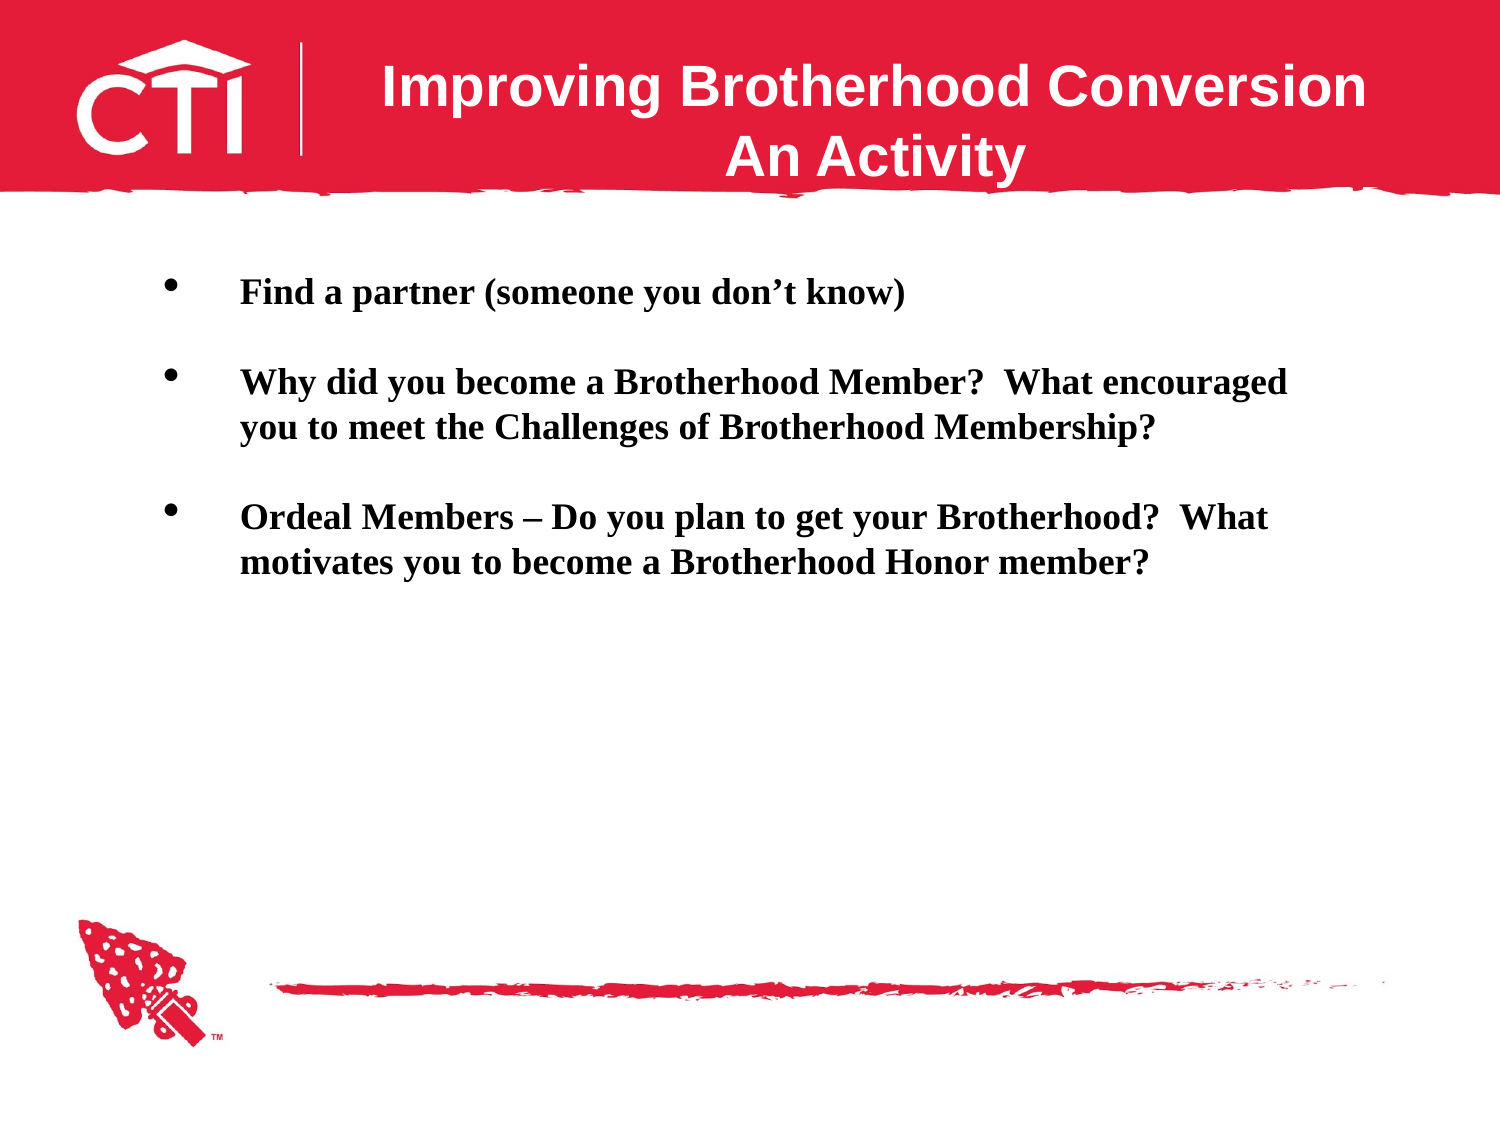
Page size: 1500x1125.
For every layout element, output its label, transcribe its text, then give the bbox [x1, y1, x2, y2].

text_box Find a partner (someone you don’t know) Why did you become a Brotherhood Member? What encouraged you to meet the Challenges of Brotherhood Membership? Ordeal Members – Do you plan to get your Brotherhood? What motivates you to become a Brotherhood Honor member? [150, 199, 1325, 635]
text_box Improving Brotherhood Conversion An Activity [298, 40, 1452, 196]
picture [0, 0, 1500, 1125]
